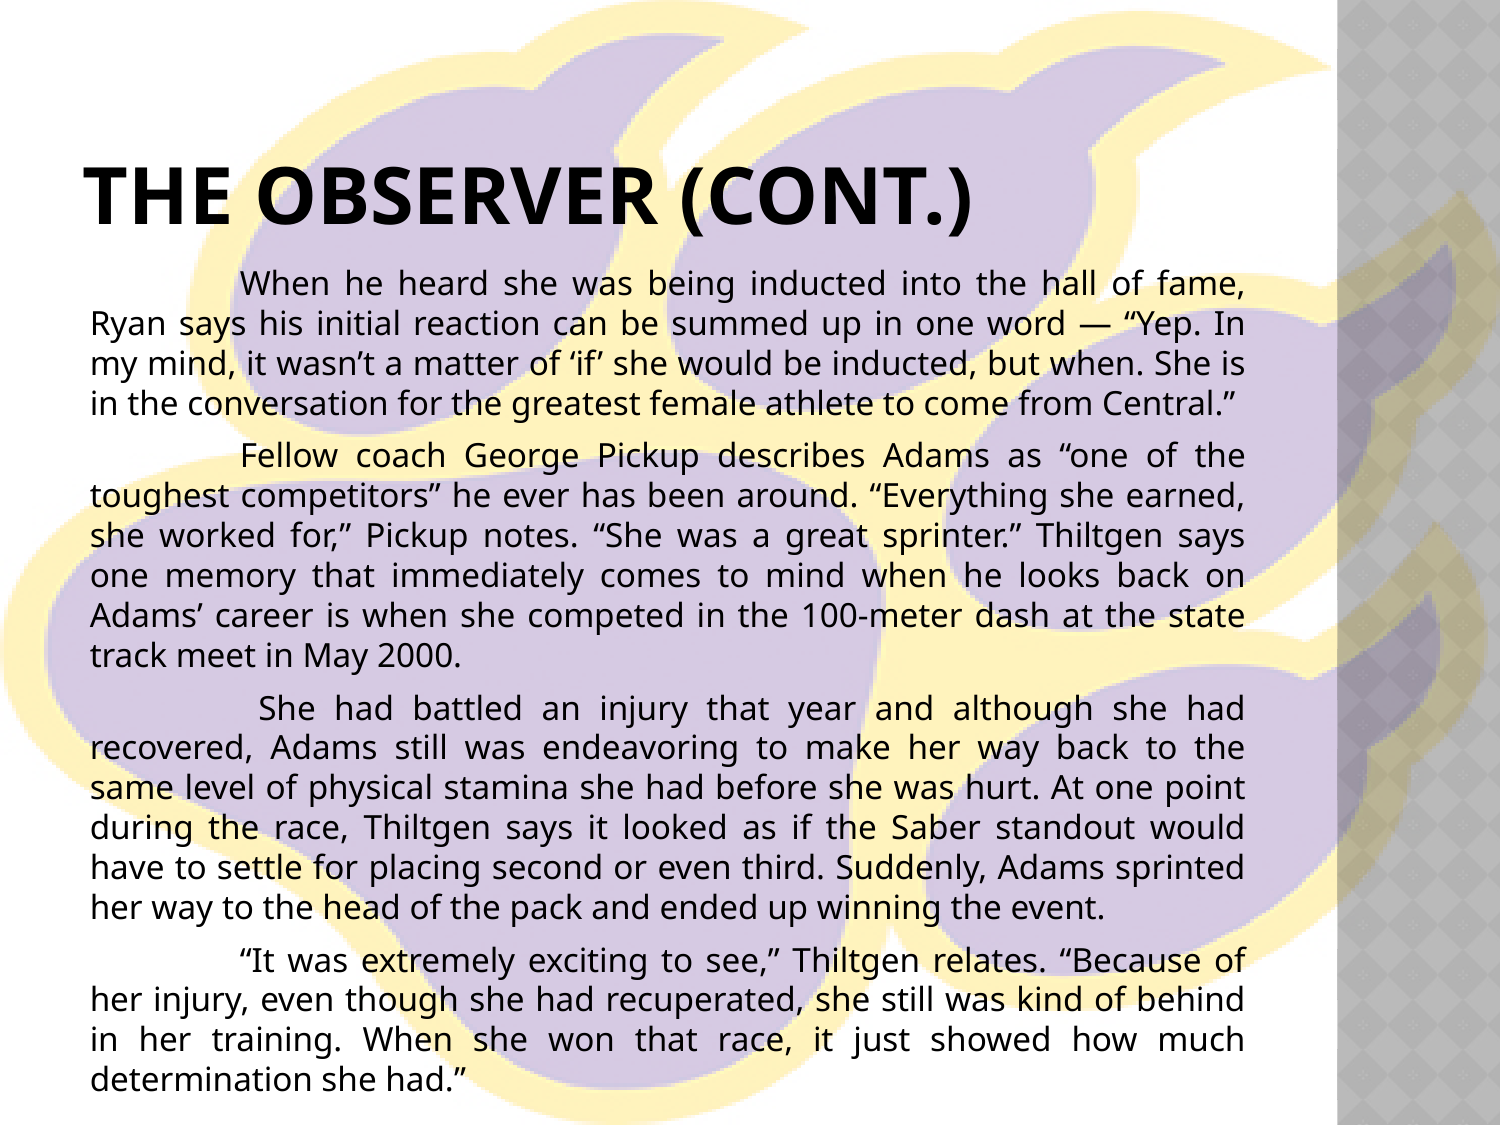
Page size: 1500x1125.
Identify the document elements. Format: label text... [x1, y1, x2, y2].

title The Observer (cont.) [75, 52, 1263, 240]
list When he heard she was being inducted into the hall of fame, Ryan says his initial reaction can be summed up in one word — “Yep. In my mind, it wasn’t a matter of ‘if’ she would be inducted, but when. She is in the conversation for the greatest female athlete to come from Central.” Fellow coach George Pickup describes Adams as “one of the toughest competitors” he ever has been around. “Everything she earned, she worked for,” Pickup notes. “She was a great sprinter.” Thiltgen says one memory that immediately comes to mind when he looks back on Adams’ career is when she competed in the 100-meter dash at the state track meet in May 2000. She had battled an injury that year and although she had recovered, Adams still was endeavoring to make her way back to the same level of physical stamina she had before she was hurt. At one point during the race, Thiltgen says it looked as if the Saber standout would have to settle for placing second or even third. Suddenly, Adams sprinted her way to the head of the pack and ended up winning the event. “It was extremely exciting to see,” Thiltgen relates. “Because of her injury, even though she had recuperated, she still was kind of behind in her training. When she won that race, it just showed how much determination she had.” [75, 254, 1263, 1050]
